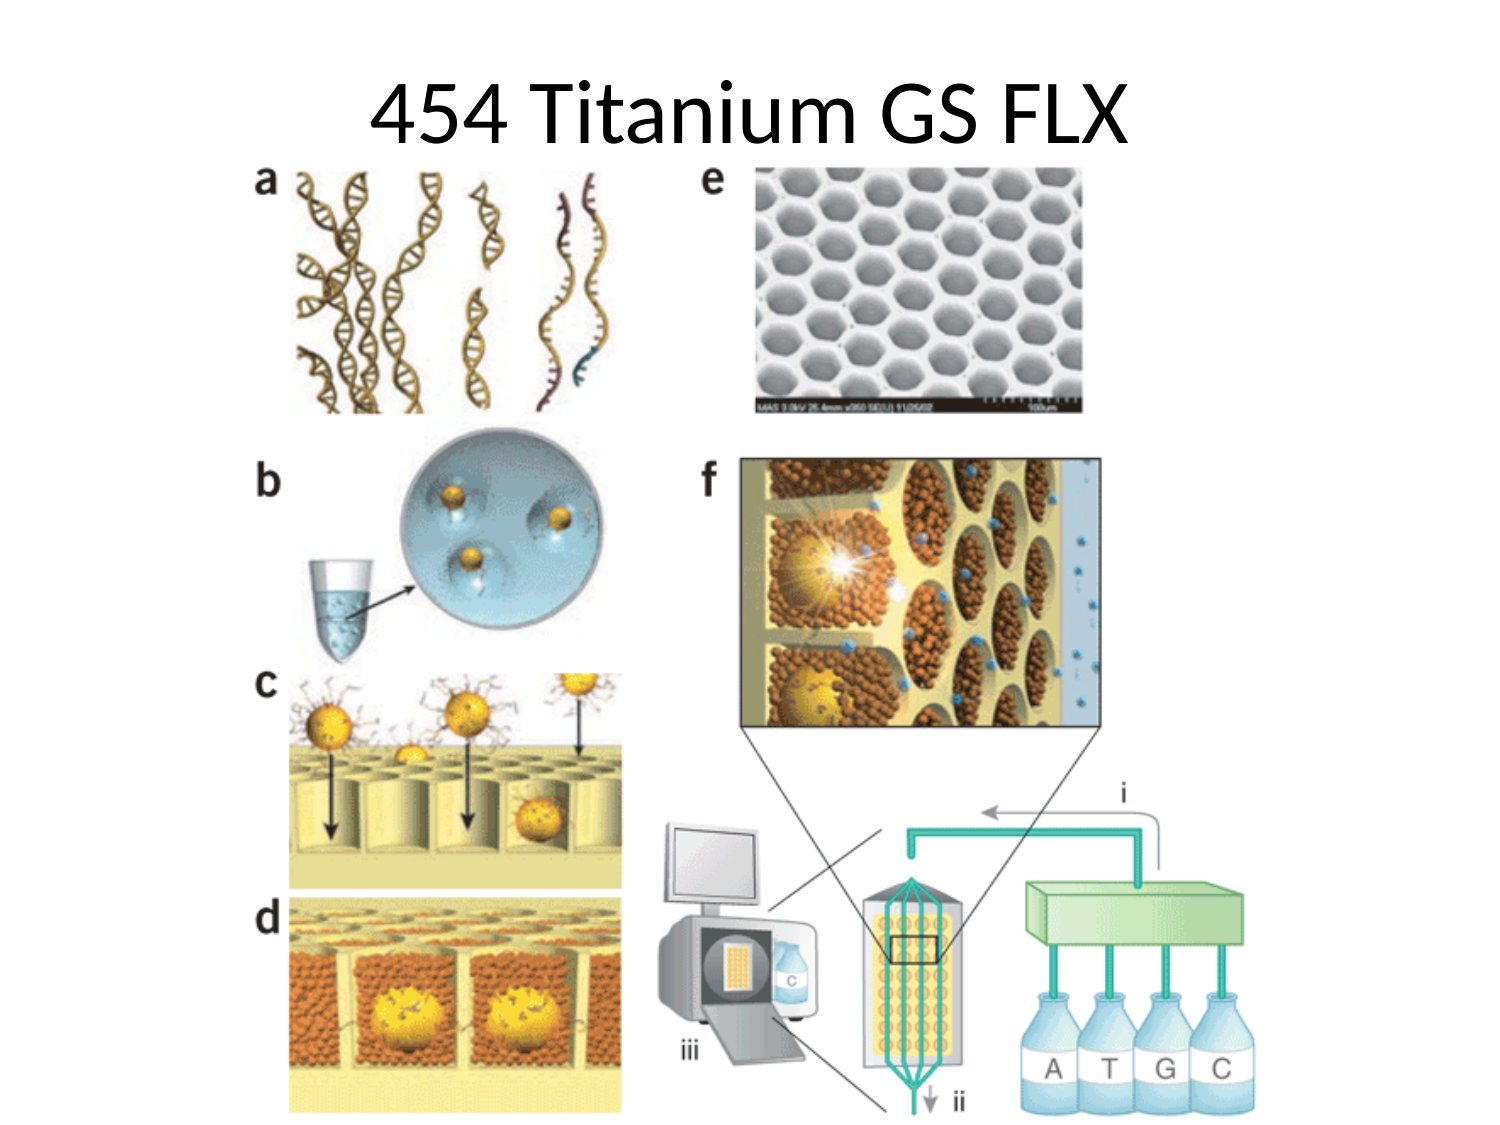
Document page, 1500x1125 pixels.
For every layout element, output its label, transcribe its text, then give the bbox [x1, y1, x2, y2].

picture [246, 156, 1265, 1125]
title 454 Titanium GS FLX [75, 12, 1425, 201]
